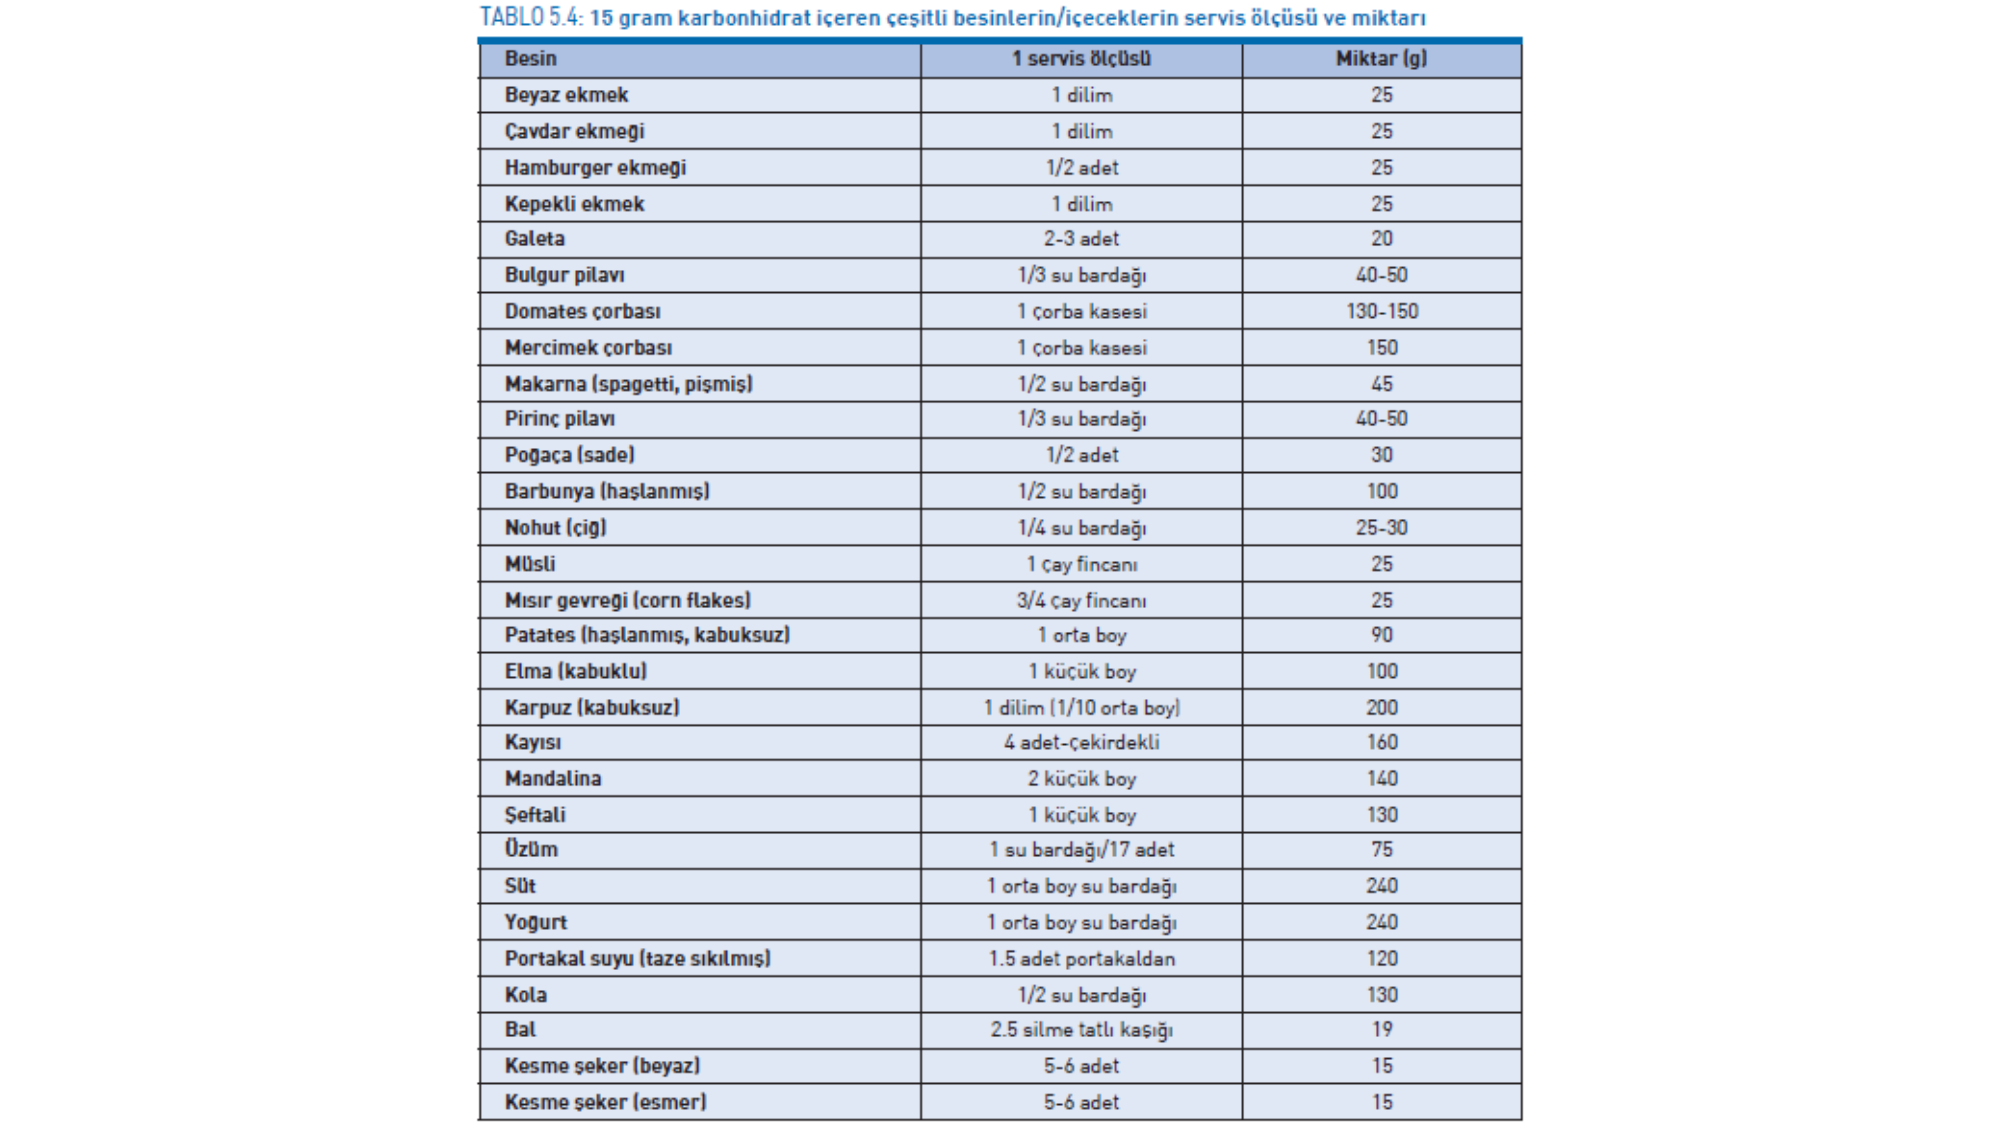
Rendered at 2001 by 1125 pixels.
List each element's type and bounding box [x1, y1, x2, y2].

picture [472, 0, 1528, 1125]
